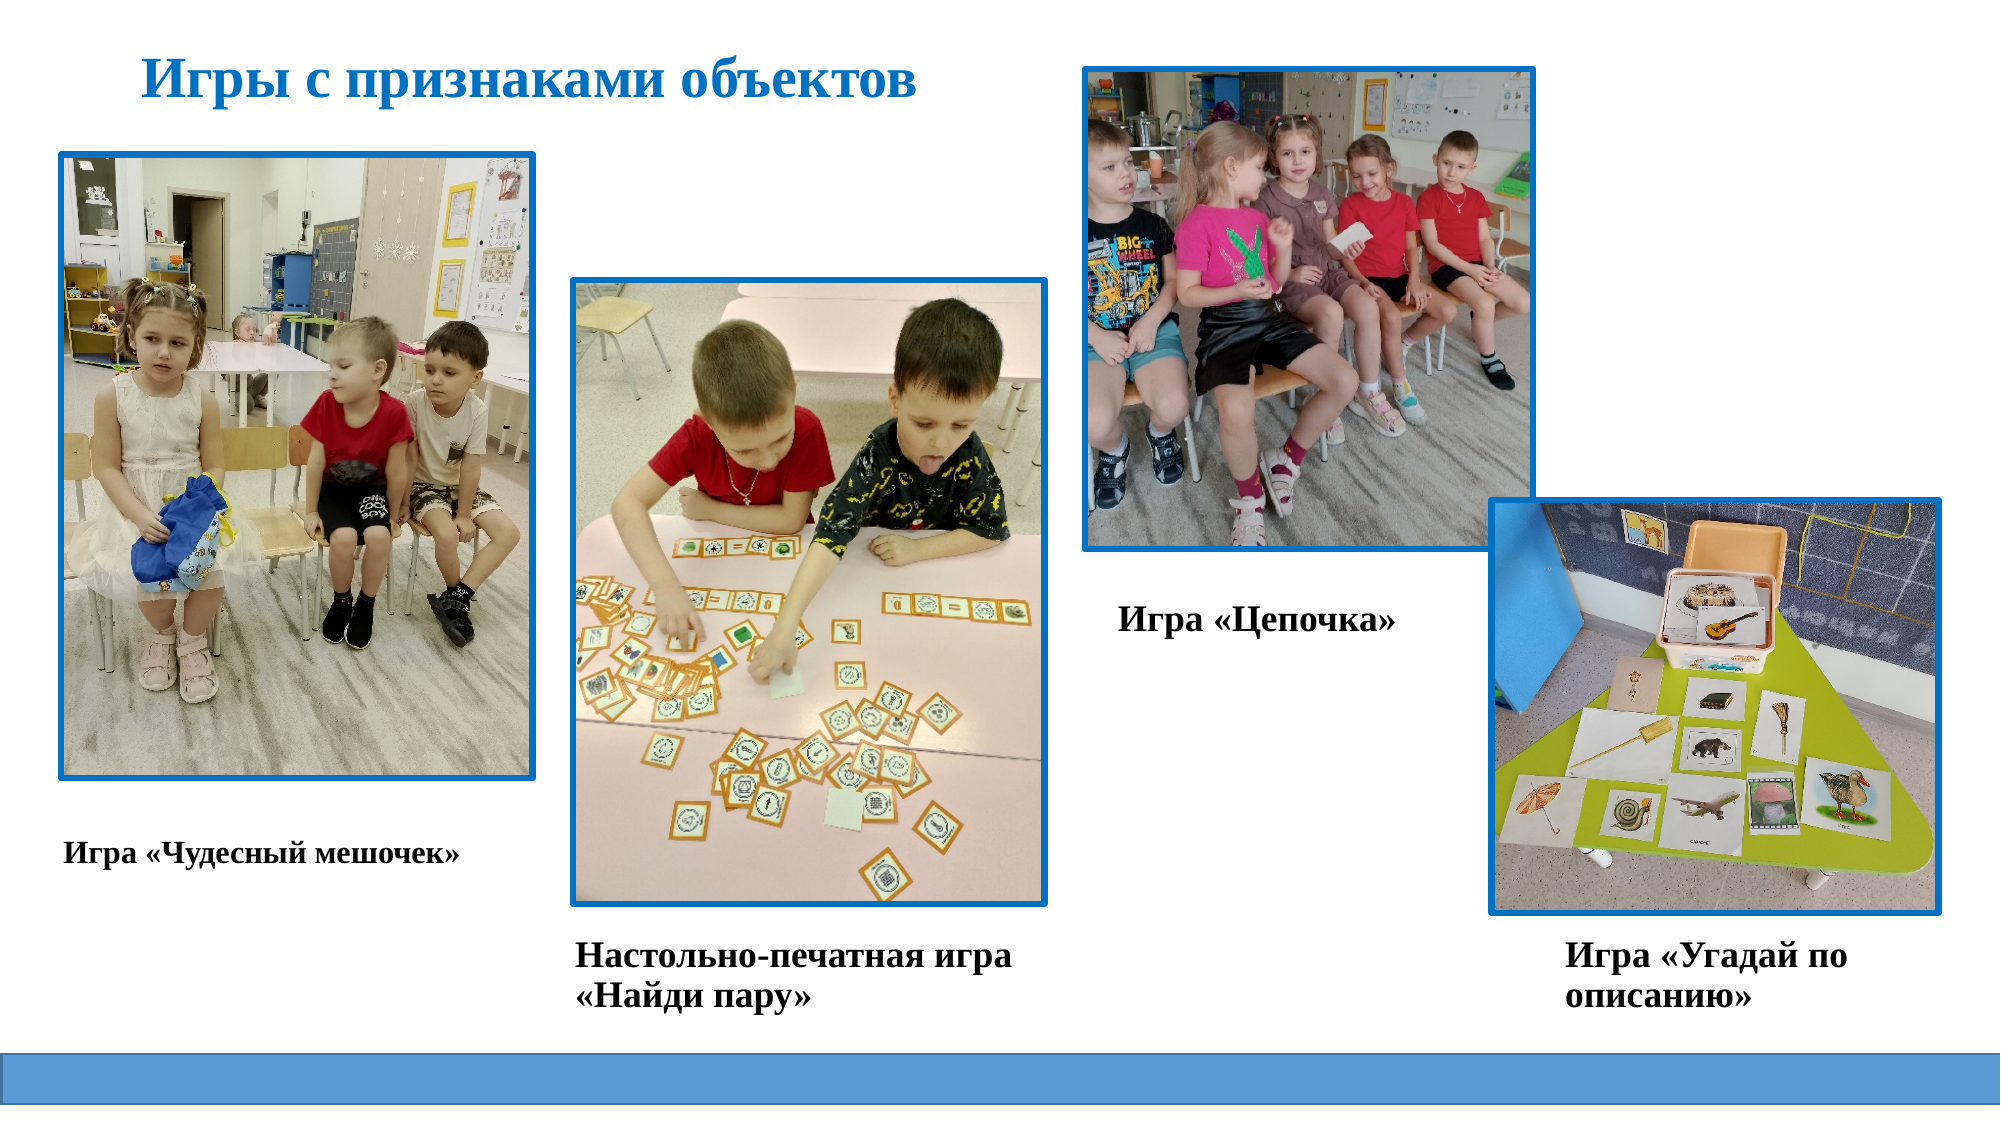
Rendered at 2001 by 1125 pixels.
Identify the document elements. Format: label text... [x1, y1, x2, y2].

picture [1494, 502, 1936, 910]
text_box Настольно-печатная игра «Найди пару» [560, 927, 1058, 1035]
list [1088, 72, 1531, 547]
picture [576, 283, 1042, 901]
title Игры с признаками объектов [32, 26, 1027, 131]
list Игра «Чудесный мешочек» [48, 828, 546, 878]
text_box Игра «Угадай по описанию» [1549, 927, 1970, 1034]
picture [64, 157, 530, 776]
text_box Игра «Цепочка» [1102, 592, 1434, 659]
text_box [0, 1053, 2000, 1105]
